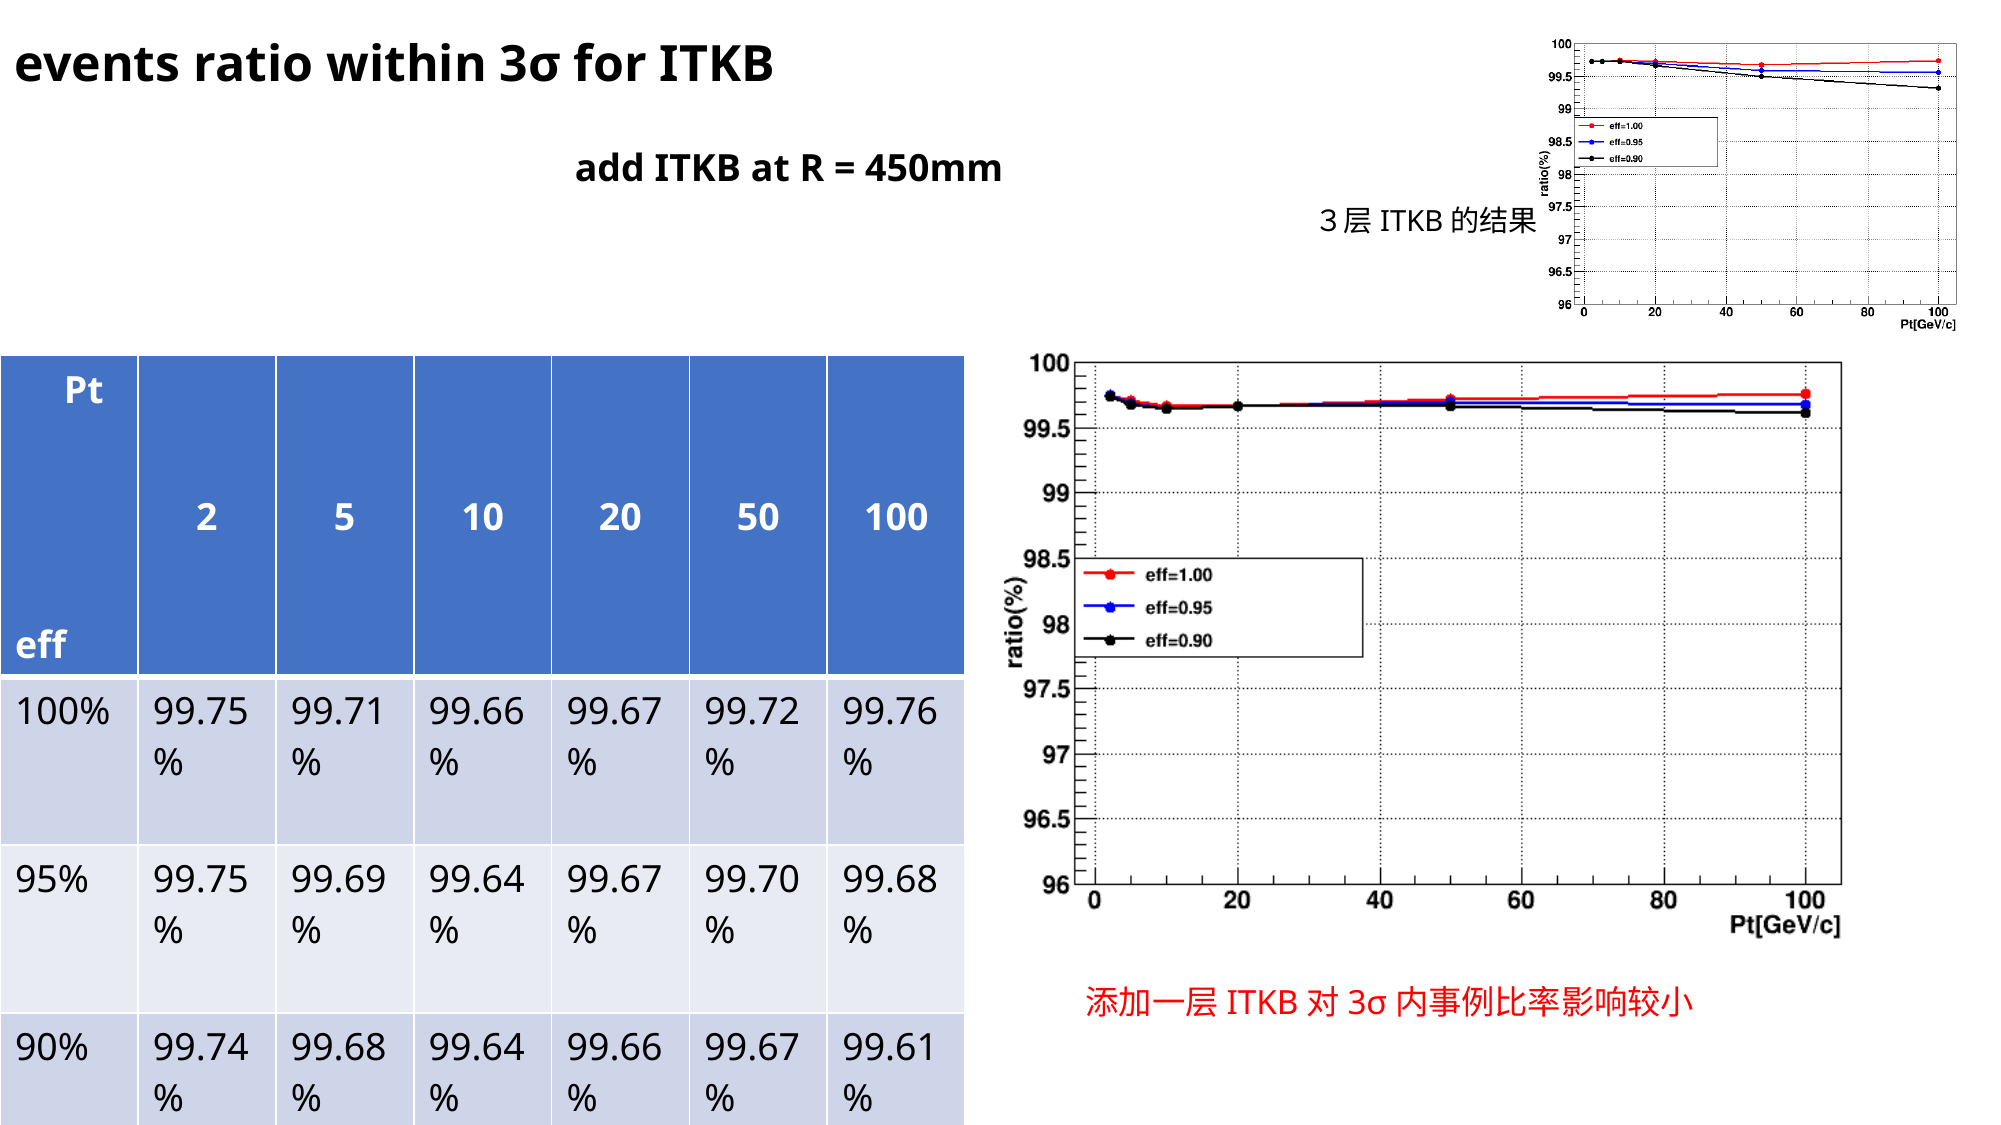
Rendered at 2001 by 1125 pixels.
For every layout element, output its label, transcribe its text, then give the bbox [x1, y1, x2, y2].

text_box ３层ITKB的结果 [1299, 194, 1527, 245]
table_header 2 [139, 356, 275, 674]
table_cell 99.68% [277, 1014, 413, 1125]
table_header 50 [690, 356, 826, 674]
picture [981, 13, 2000, 951]
table_header 5 [277, 356, 413, 674]
text_box add ITKB at R = 450mm [560, 136, 1488, 197]
table_header 10 [415, 356, 551, 674]
table_cell 99.76% [828, 680, 964, 844]
table_cell 100% [1, 680, 137, 844]
table_cell 95% [1, 846, 137, 1012]
table_cell 99.64% [415, 846, 551, 1012]
table_cell 99.66% [415, 680, 551, 844]
table_cell 99.67% [690, 1014, 826, 1125]
table_cell 99.67% [552, 846, 689, 1012]
table_cell 99.69% [277, 846, 413, 1012]
table_header Pt eff [1, 356, 137, 674]
table_cell 99.71% [277, 680, 413, 844]
table_header 20 [552, 356, 689, 674]
table_cell 99.75% [139, 680, 275, 844]
table_cell 99.72% [690, 680, 826, 844]
table_cell 99.74% [139, 1014, 275, 1125]
table_cell 99.66% [552, 1014, 689, 1125]
text_box 添加一层ITKB对3σ内事例比率影响较小 [1070, 973, 1777, 1029]
table_cell 99.61% [828, 1014, 964, 1125]
table_cell 99.68% [828, 846, 964, 1012]
text_box events ratio within 3σ for ITKB [0, 24, 899, 99]
table_cell 99.70% [690, 846, 826, 1012]
table_header 100 [828, 356, 964, 674]
table_cell 99.64% [415, 1014, 551, 1125]
table_cell 90% [1, 1014, 137, 1125]
table_cell 99.67% [552, 680, 689, 844]
table_cell 99.75% [139, 846, 275, 1012]
